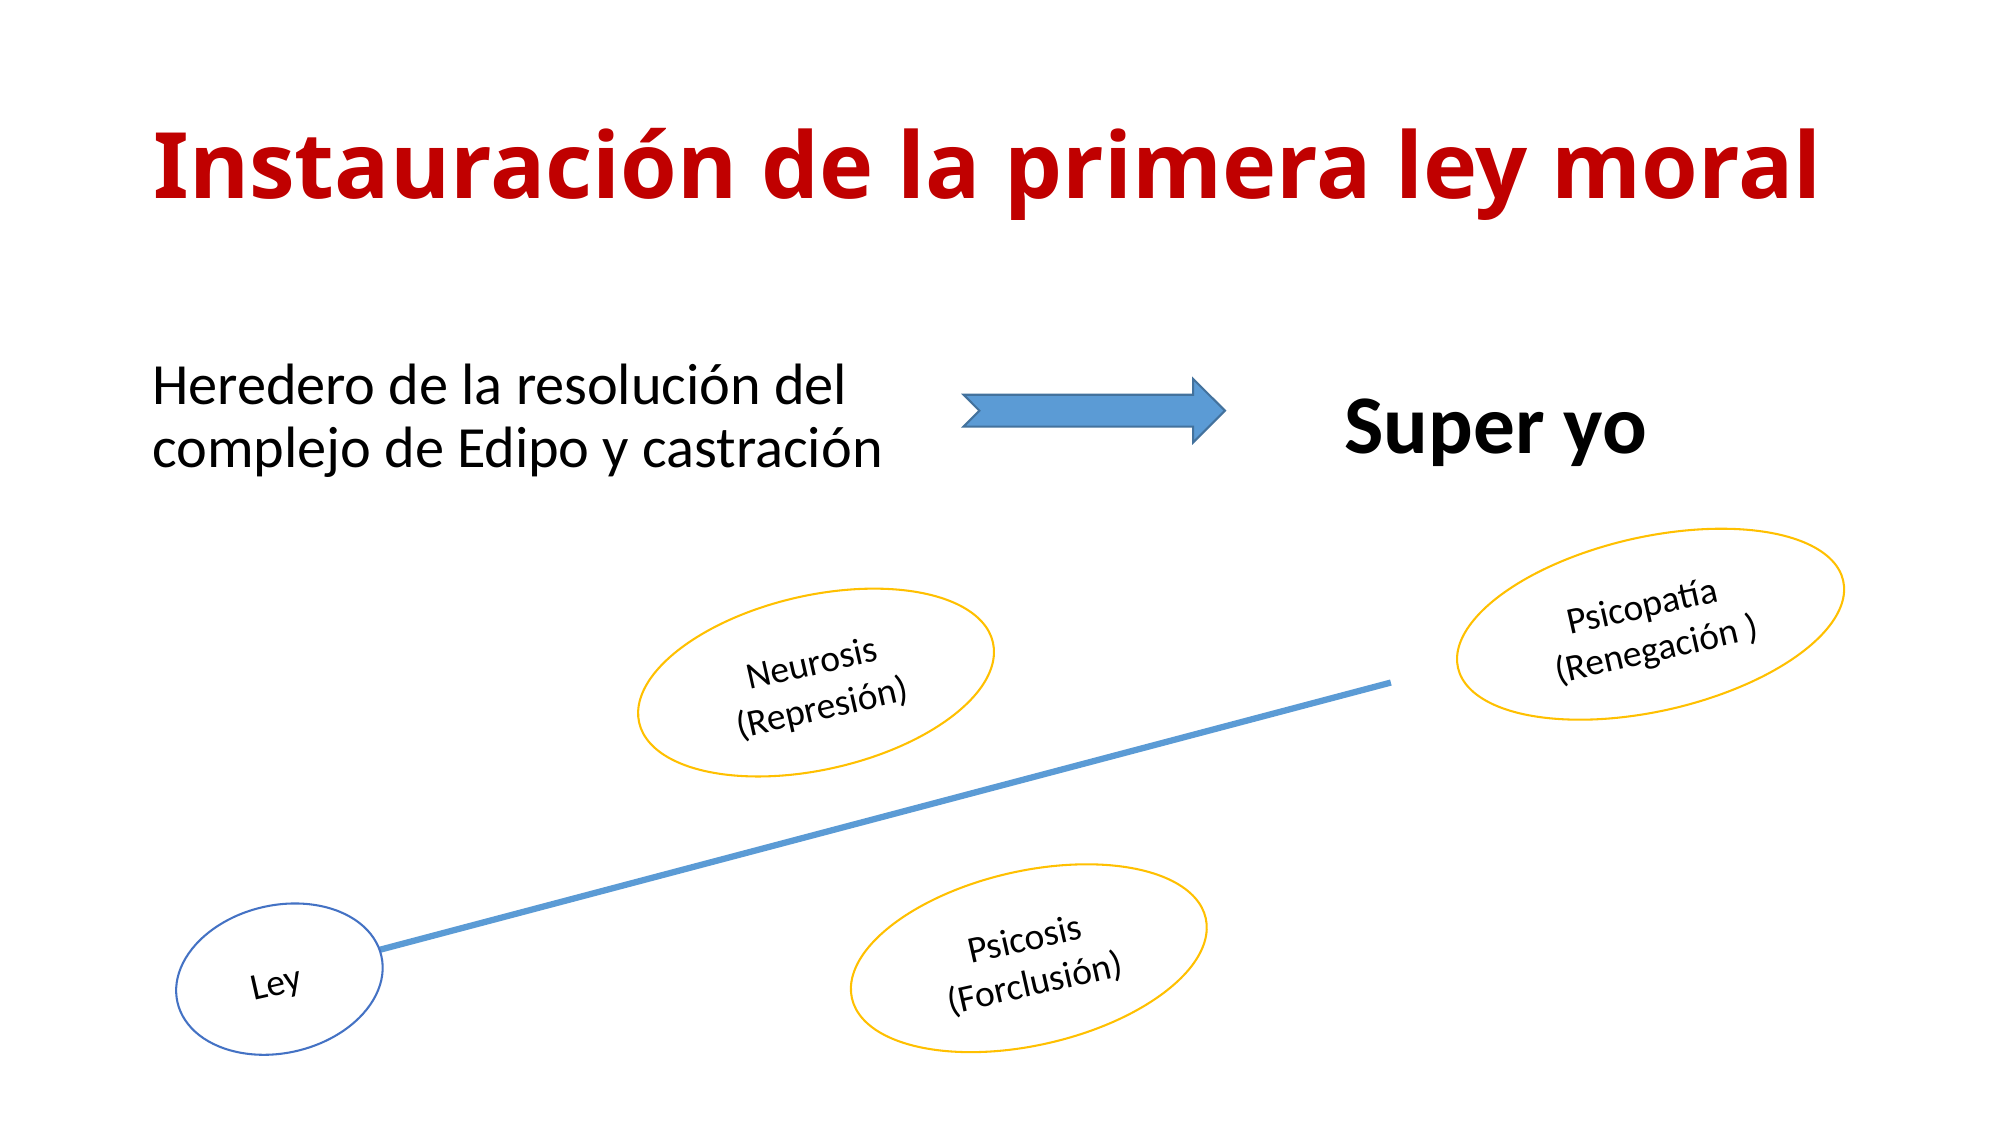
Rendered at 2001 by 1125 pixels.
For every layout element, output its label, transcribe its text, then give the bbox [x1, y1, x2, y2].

text_box Psicosis (Forclusión) [849, 953, 1202, 1054]
text_box [961, 376, 1227, 445]
text_box Neurosis (Represión) [646, 587, 995, 682]
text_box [370, 682, 1391, 953]
text_box Ley [175, 902, 384, 1056]
text_box Super yo [1329, 373, 1714, 501]
title Instauración de la primera ley moral [137, 59, 1863, 278]
list Heredero de la resolución del complejo de Edipo y castración [137, 347, 964, 528]
text_box Psicopatía (Renegación ) [1456, 527, 1846, 721]
